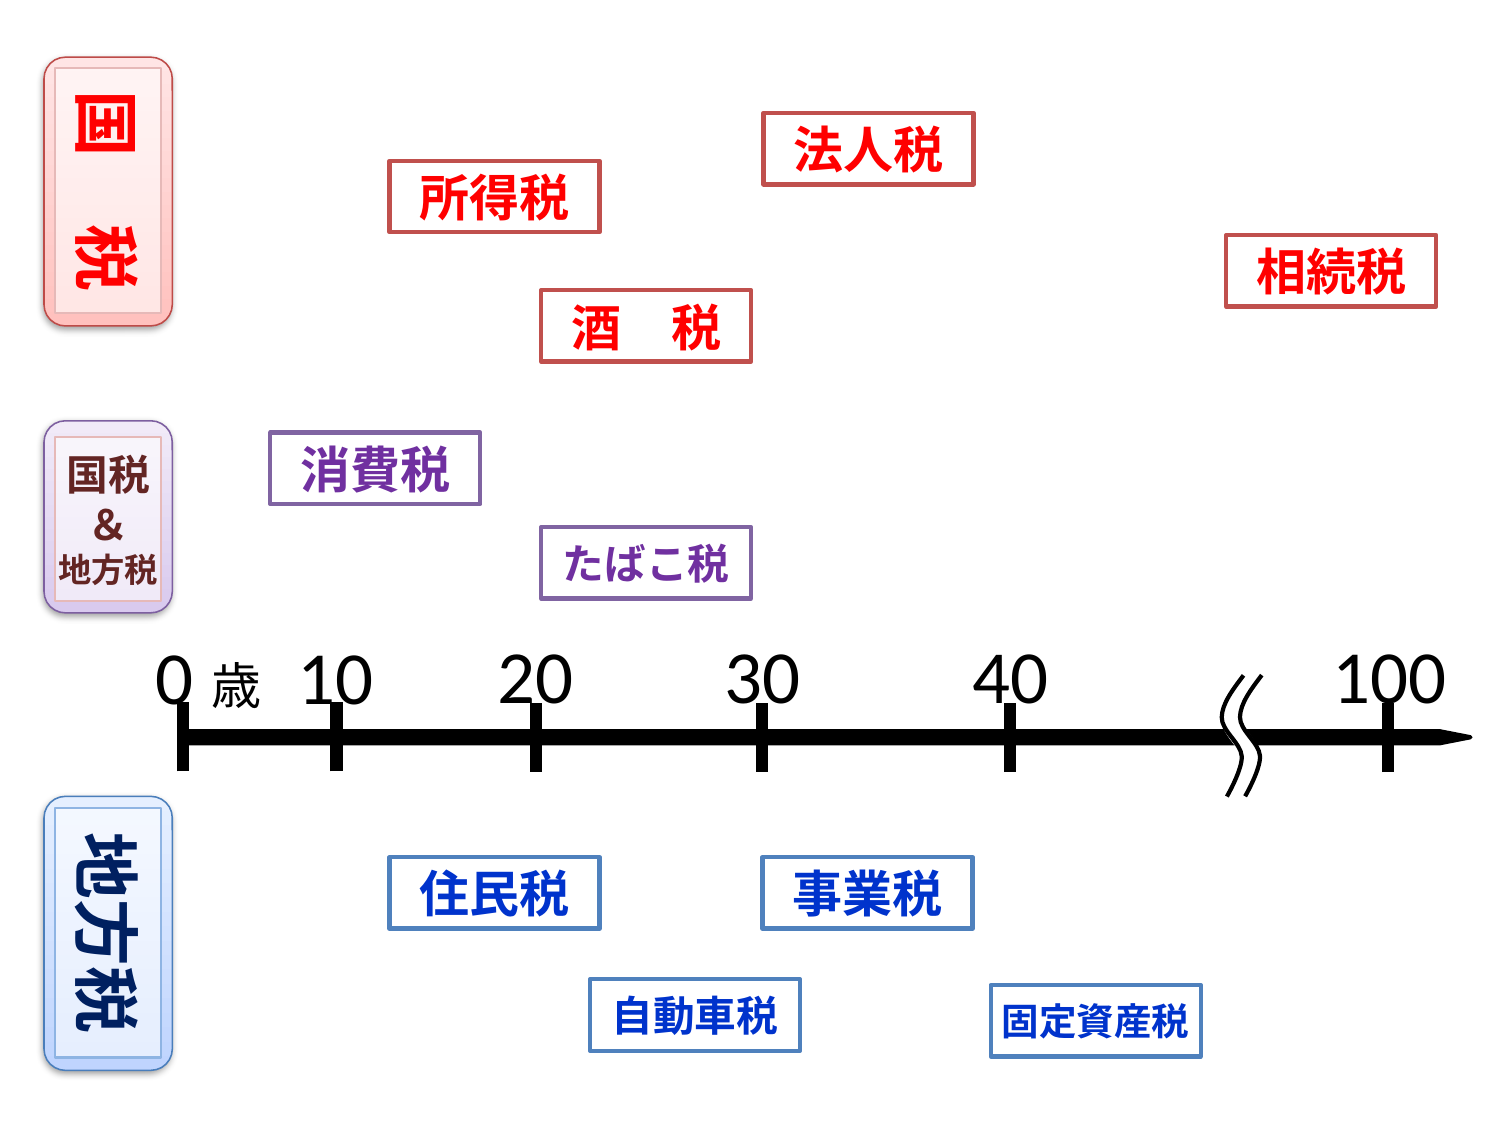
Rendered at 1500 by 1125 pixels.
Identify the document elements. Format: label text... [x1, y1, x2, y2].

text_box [43, 420, 173, 614]
text_box 相続税 [1224, 233, 1438, 309]
text_box 消費税 [268, 430, 482, 506]
text_box 事業税 [760, 855, 975, 931]
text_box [43, 796, 173, 1071]
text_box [43, 56, 173, 327]
text_box 所得税 [387, 159, 602, 234]
text_box たばこ税 [539, 525, 753, 601]
text_box 固定資産税 [989, 983, 1203, 1059]
text_box 自動車税 [588, 977, 802, 1053]
text_box 法人税 [761, 111, 976, 187]
text_box 住民税 [387, 855, 602, 931]
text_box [148, 621, 1471, 793]
text_box 酒 税 [539, 288, 753, 364]
